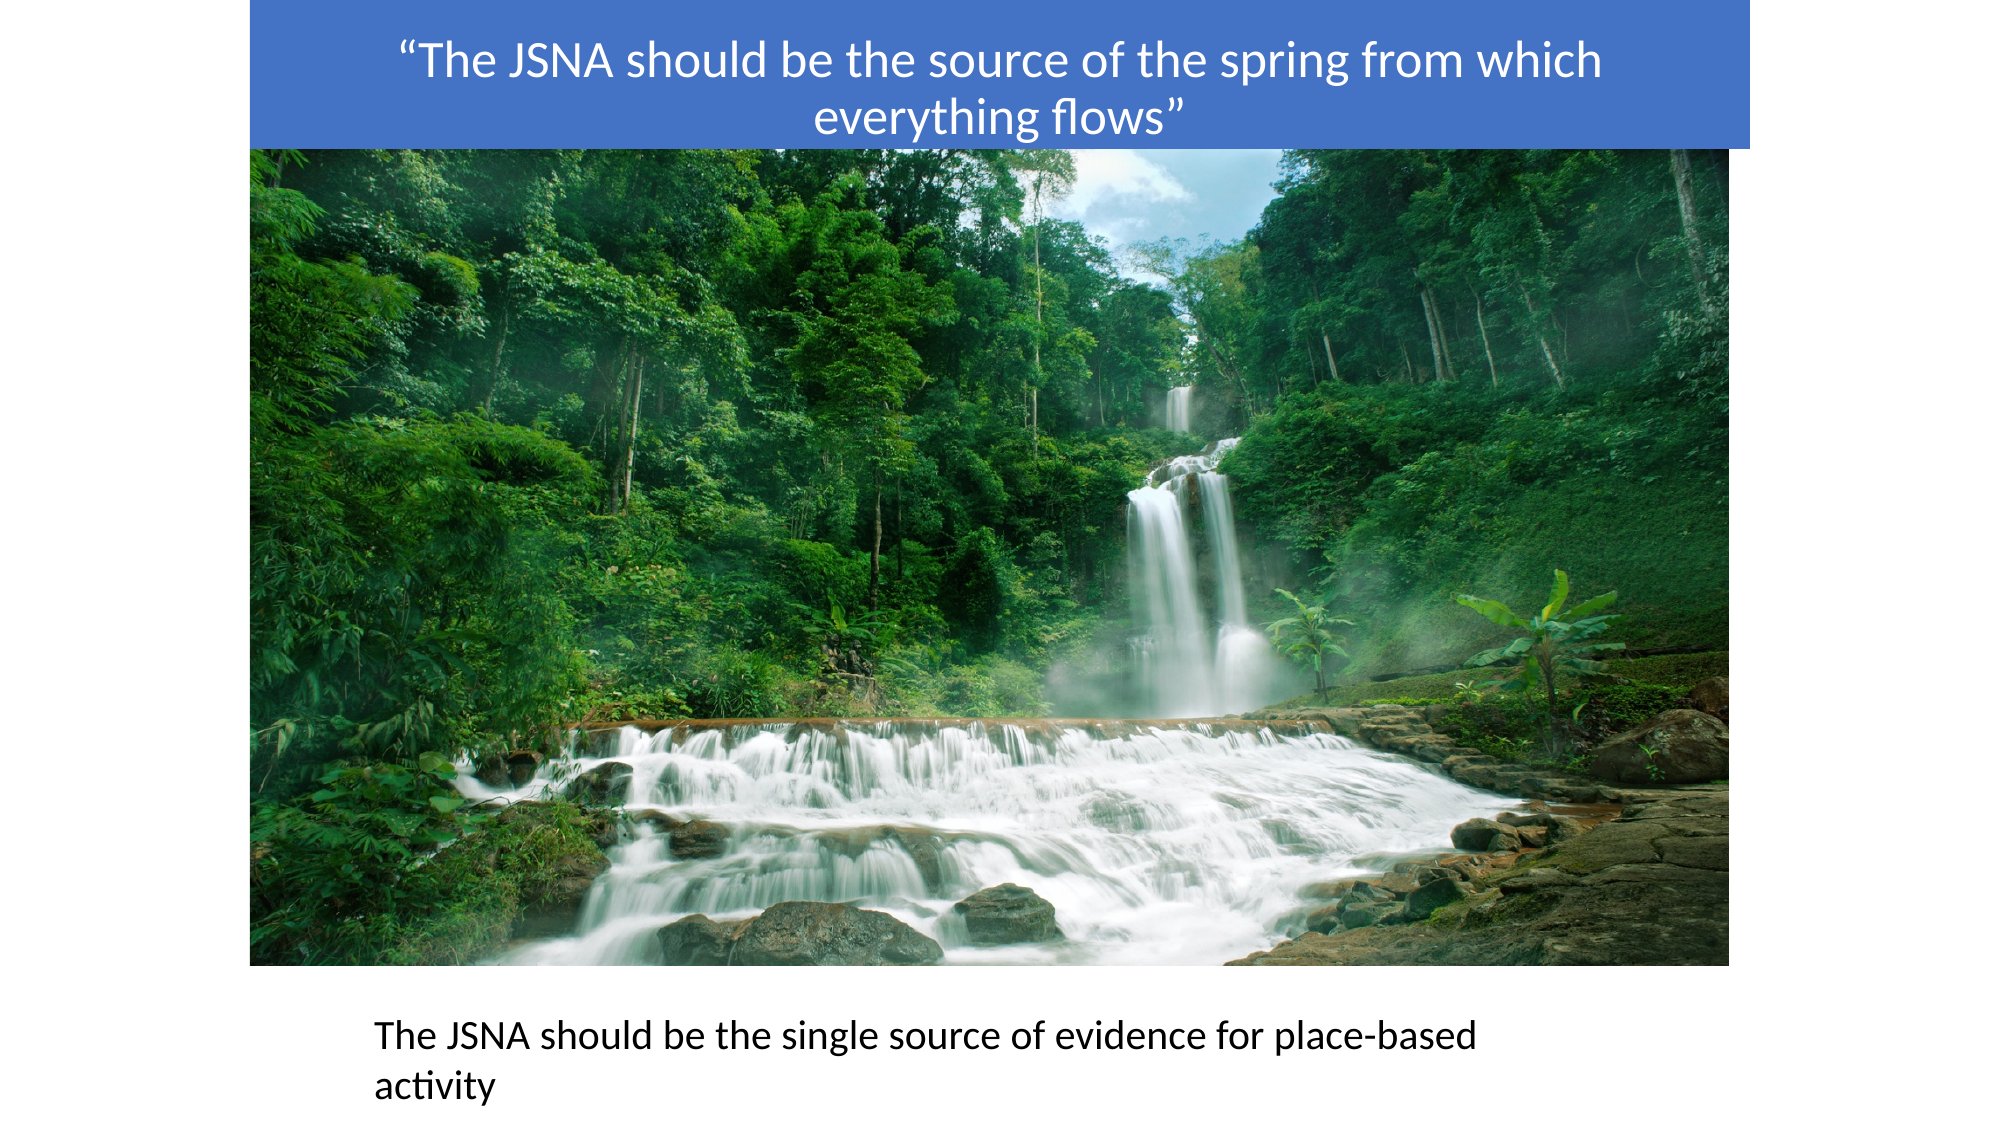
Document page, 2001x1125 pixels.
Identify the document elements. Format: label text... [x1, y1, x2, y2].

picture [249, 148, 1729, 966]
text_box The JSNA should be the single source of evidence for place-based activity [359, 1000, 1624, 1066]
text_box [249, 0, 1750, 149]
title “The JSNA should be the source of the spring from which everything flows” [291, 42, 1709, 148]
